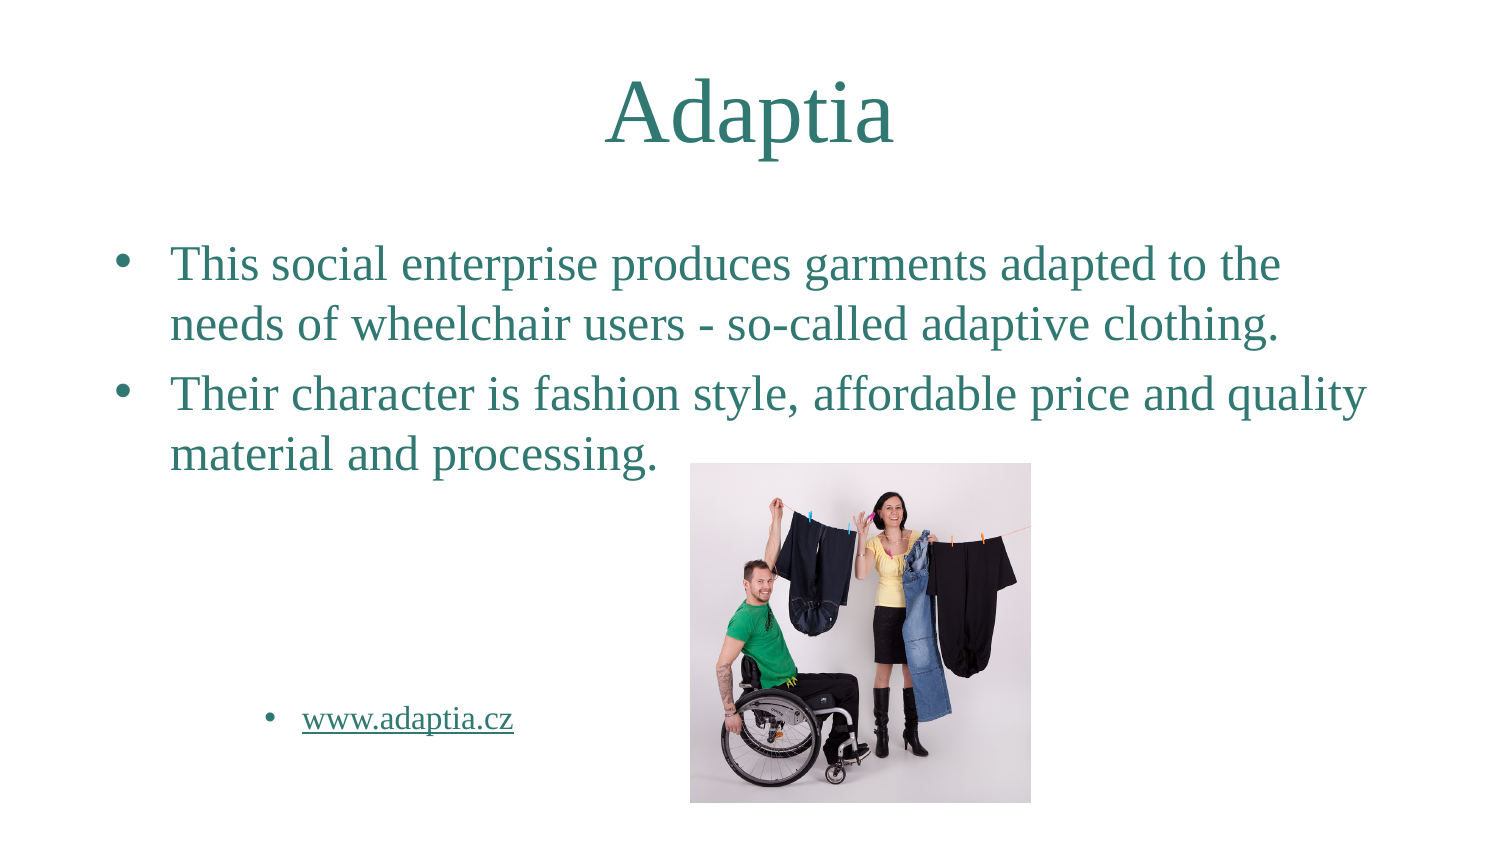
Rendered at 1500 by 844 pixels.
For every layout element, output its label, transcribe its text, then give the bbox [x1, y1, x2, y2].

list This social enterprise produces garments adapted to the needs of wheelchair users - so-called adaptive clothing. Their character is fashion style, affordable price and quality material and processing. www.adaptia.cz [103, 224, 1397, 760]
title Adaptia [103, 44, 1397, 208]
picture [690, 463, 1031, 804]
